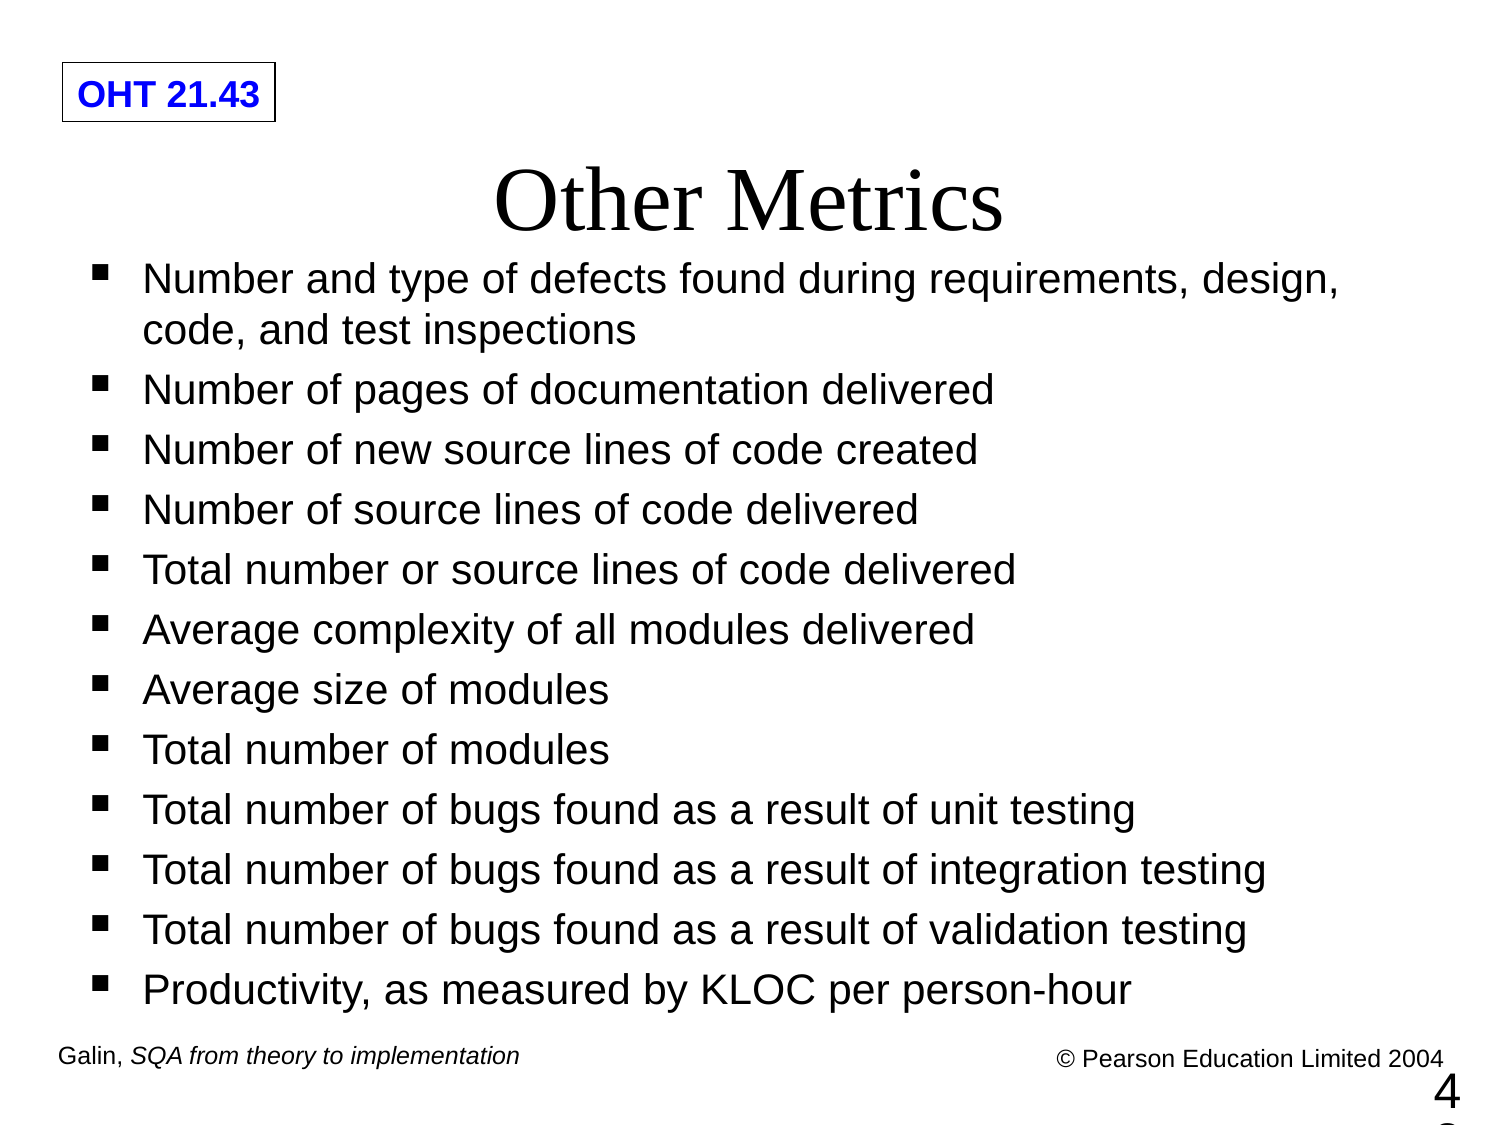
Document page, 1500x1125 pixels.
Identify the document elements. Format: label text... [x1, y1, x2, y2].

title Other Metrics [112, 99, 1388, 288]
slide_number 43 [1418, 1051, 1479, 1112]
list Number and type of defects found during requirements, design, code, and test inspections Number of pages of documentation delivered Number of new source lines of code created Number of source lines of code delivered Total number or source lines of code delivered Average complexity of all modules delivered Average size of modules Total number of modules Total number of bugs found as a result of unit testing Total number of bugs found as a result of integration testing Total number of bugs found as a result of validation testing Productivity, as measured by KLOC per person-hour [74, 242, 1426, 1038]
